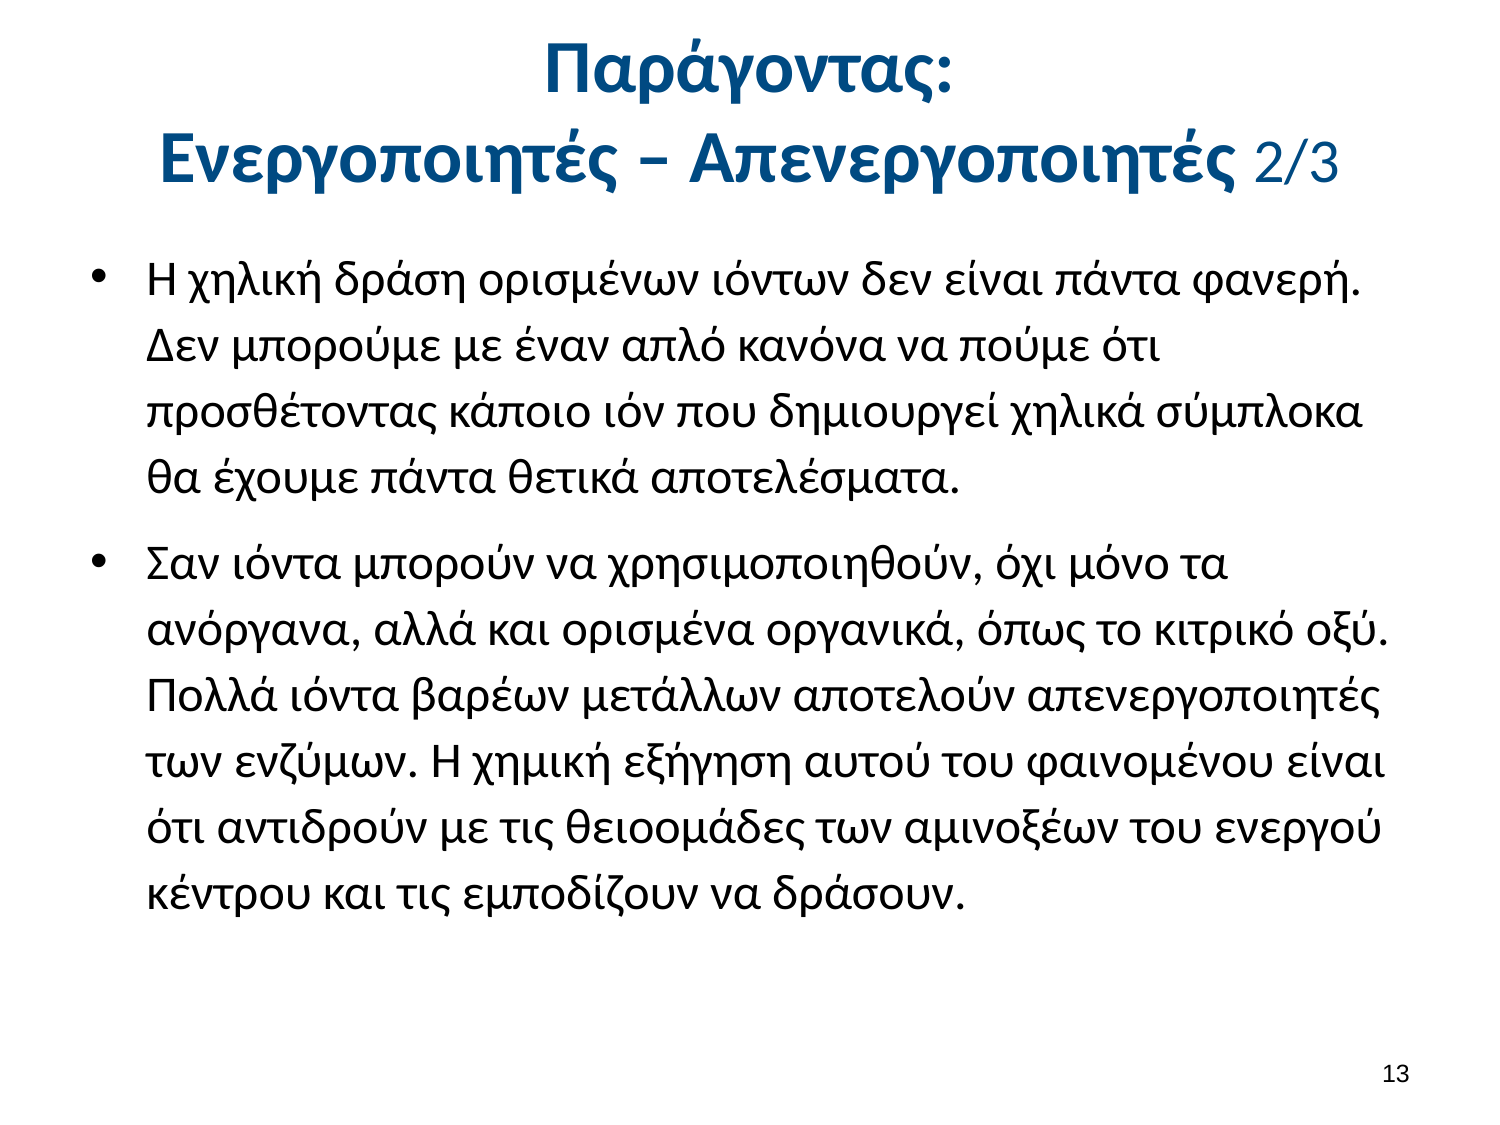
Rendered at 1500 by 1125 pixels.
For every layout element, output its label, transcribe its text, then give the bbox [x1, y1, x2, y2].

list Η χηλική δράση ορισμένων ιόντων δεν είναι πάντα φανερή. Δεν μπορούμε με έναν απλό κανόνα να πούμε ότι προσθέτοντας κάποιο ιόν που δημιουργεί χηλικά σύμπλοκα θα έχουμε πάντα θετικά αποτελέσματα. Σαν ιόντα μπορούν να χρησιμοποιηθούν, όχι μόνο τα ανόργανα, αλλά και ορισμένα οργανικά, όπως το κιτρικό οξύ. Πολλά ιόντα βαρέων μετάλλων αποτελούν απενεργοποιητές των ενζύμων. Η χημική εξήγηση αυτού του φαινομένου είναι ότι αντιδρούν με τις θειοομάδες των αμινοξέων του ενεργού κέντρου και τις εμποδίζουν να δράσουν. [75, 231, 1425, 1071]
slide_number 12 [1074, 1042, 1425, 1103]
title Παράγοντας: Ενεργοποιητές – Απενεργοποιητές 2/3 [0, 19, 1500, 197]
